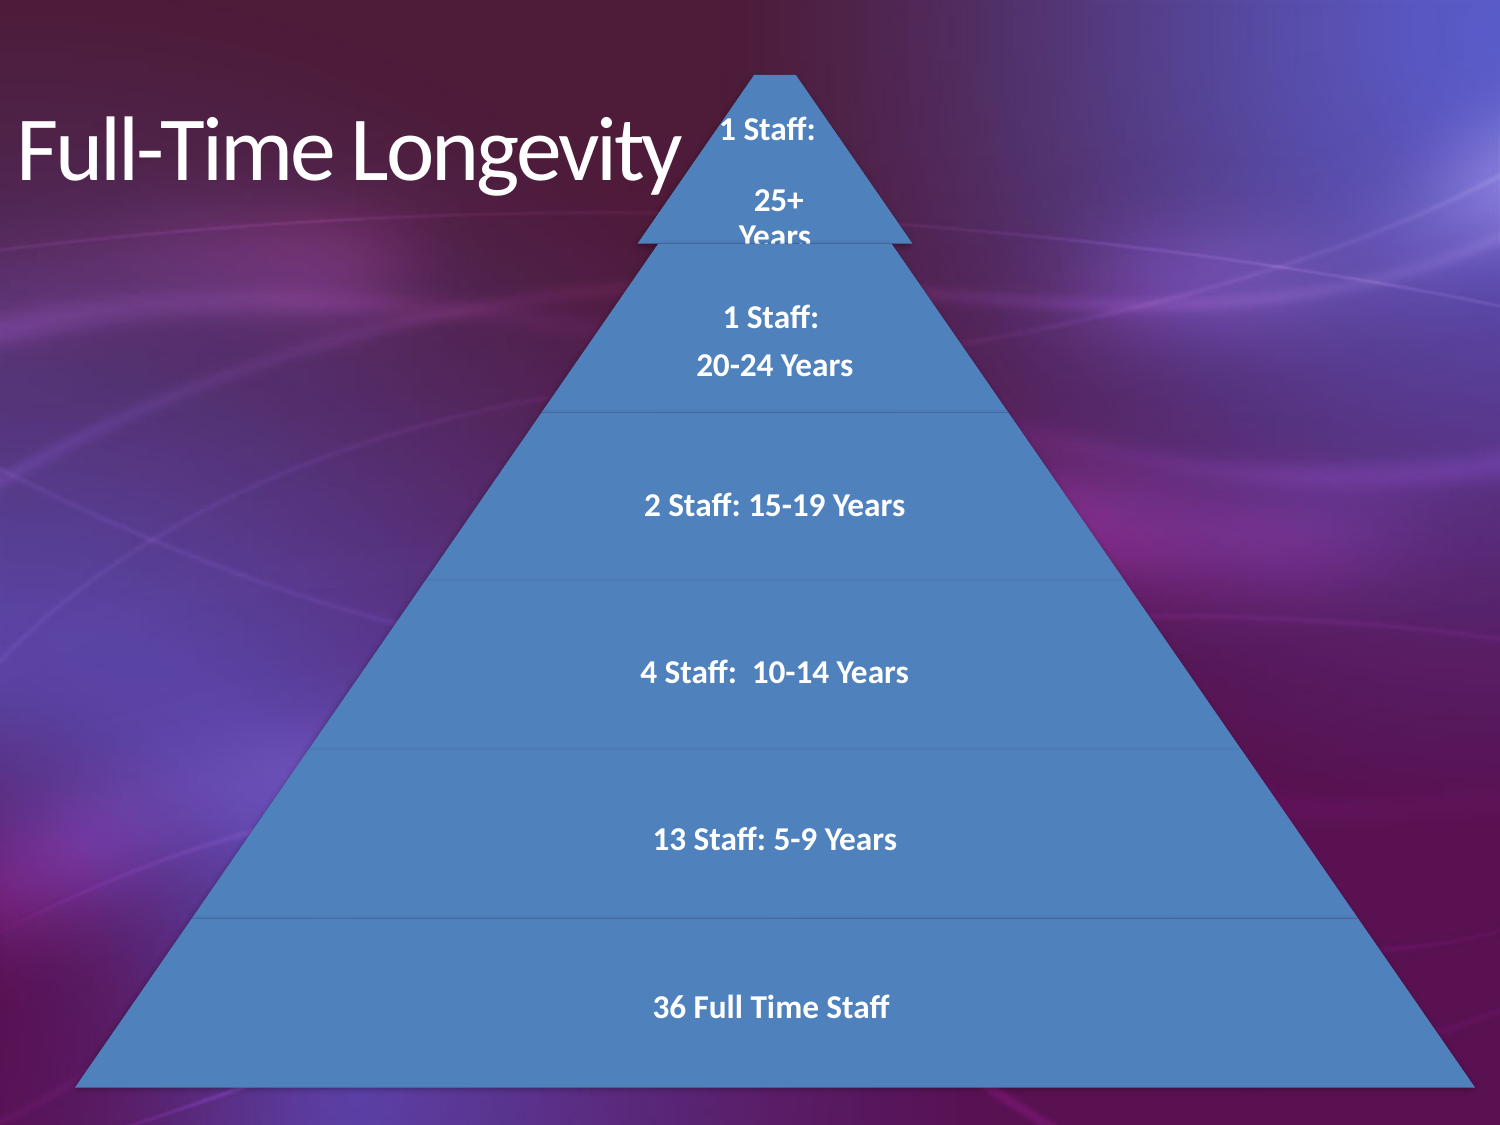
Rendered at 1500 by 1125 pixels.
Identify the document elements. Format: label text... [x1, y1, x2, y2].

picture [0, 0, 1500, 1125]
title Full-Time Longevity [0, 50, 1038, 238]
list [74, 74, 1476, 1088]
